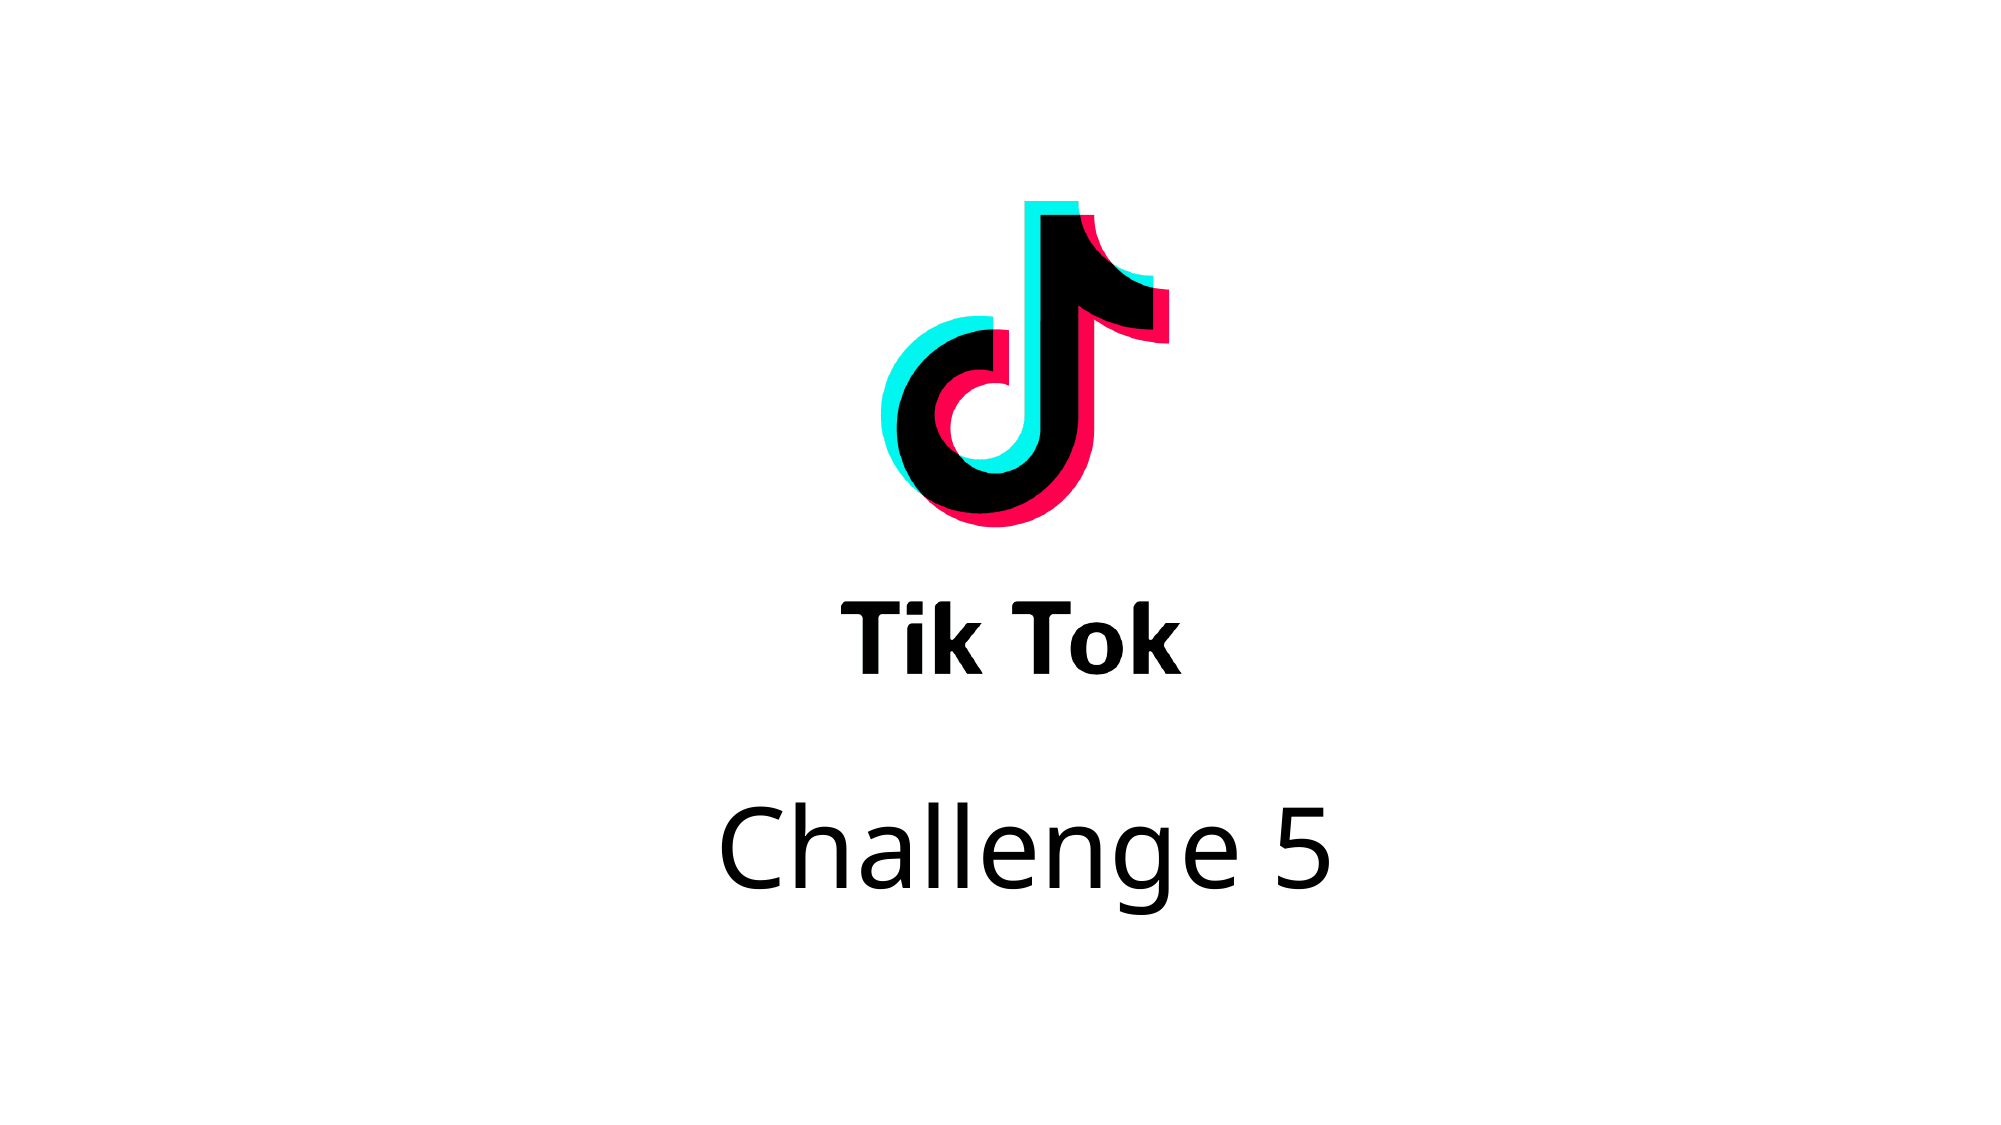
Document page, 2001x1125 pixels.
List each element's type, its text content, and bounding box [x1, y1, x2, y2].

picture [770, 178, 1282, 708]
text_box Challenge 5 [188, 769, 1865, 919]
